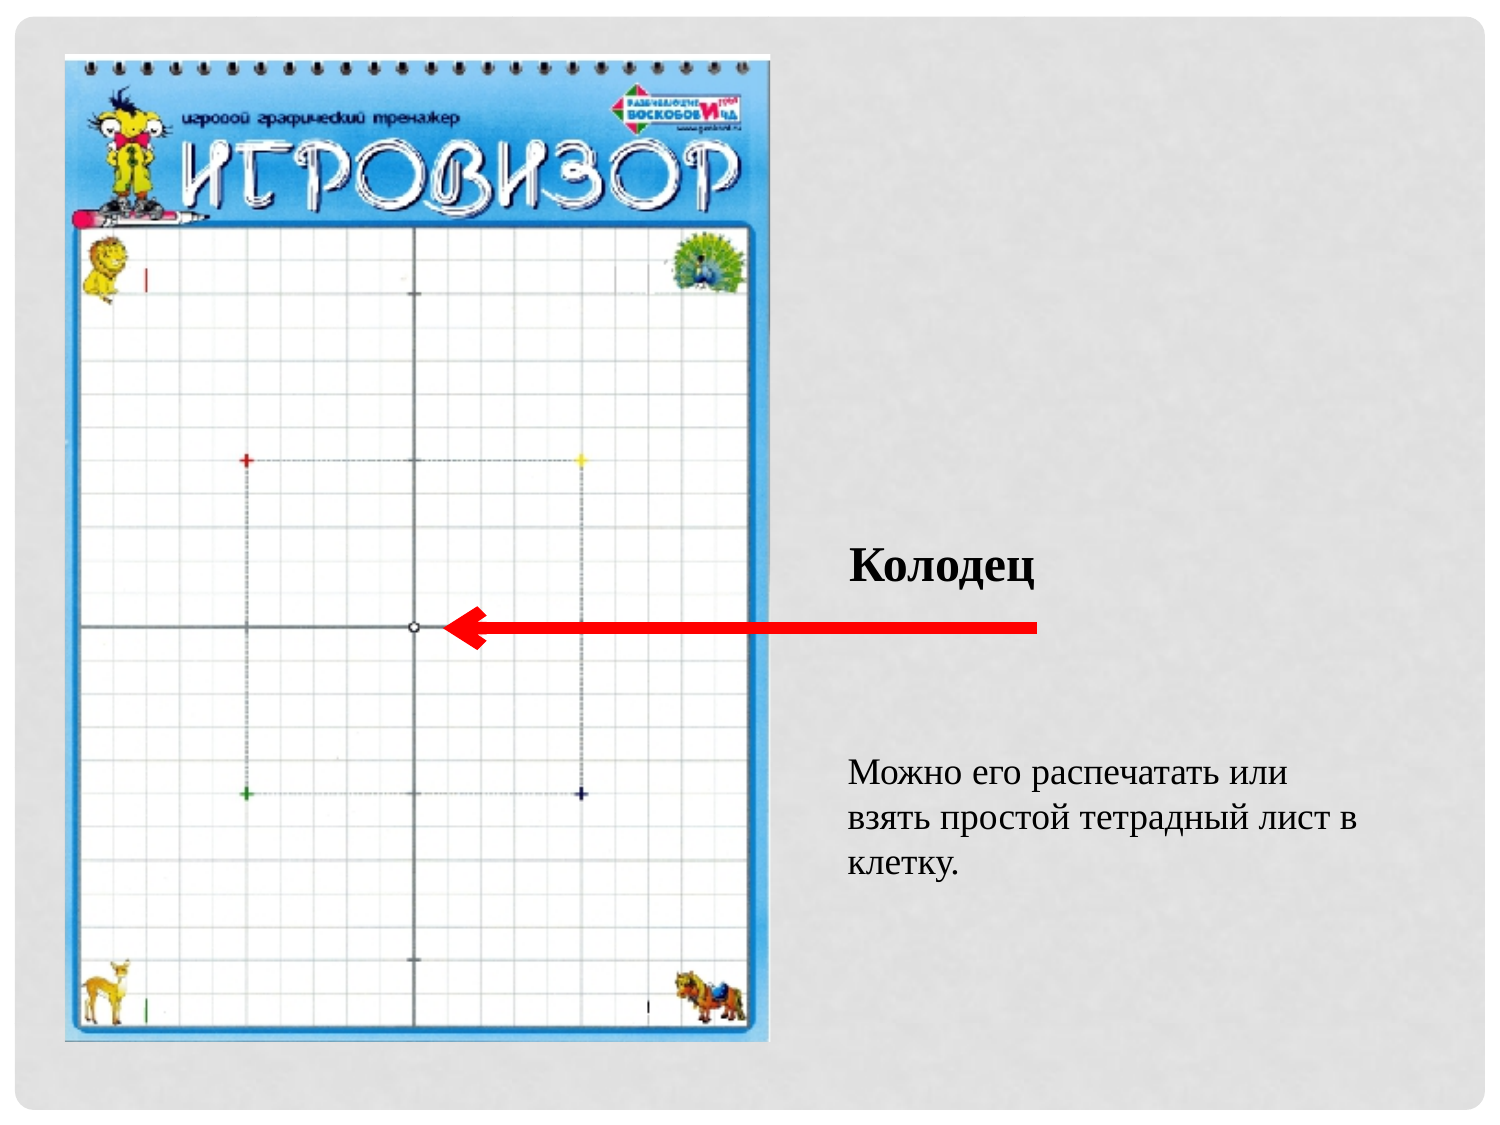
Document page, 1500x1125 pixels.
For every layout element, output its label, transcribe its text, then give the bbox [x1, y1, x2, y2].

text_box Можно его распечатать или взять простой тетрадный лист в клетку. [832, 739, 1388, 890]
picture [64, 54, 771, 1043]
text_box Колодец [834, 524, 1060, 599]
